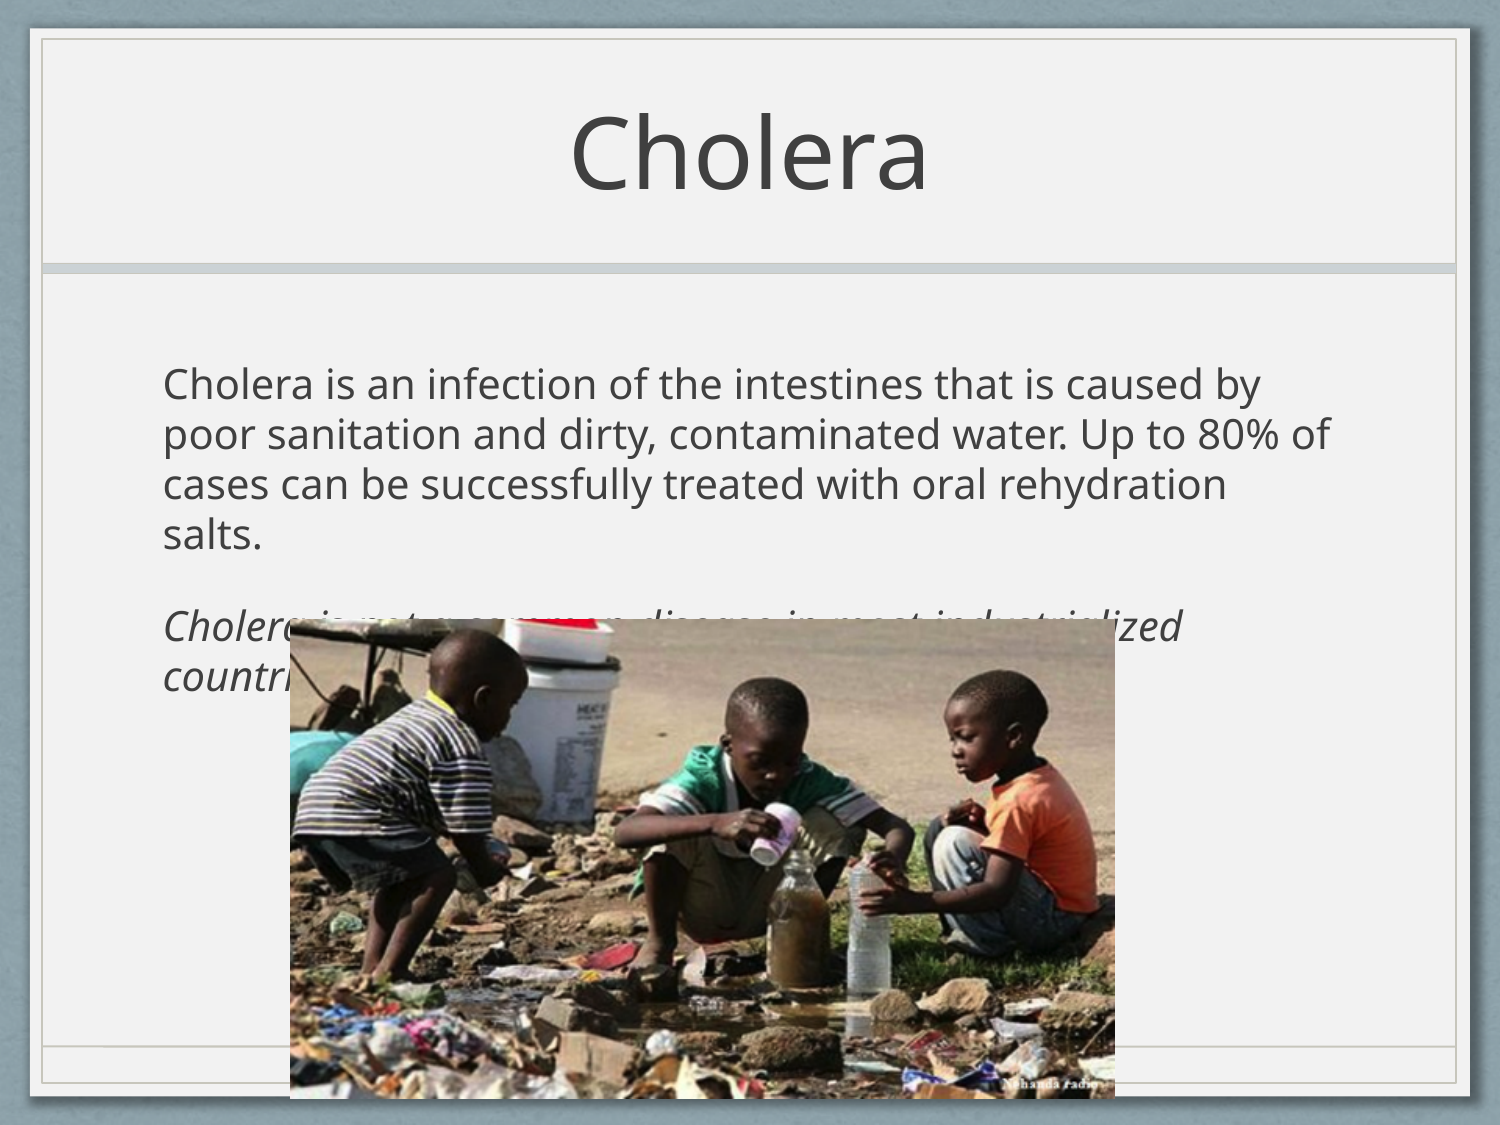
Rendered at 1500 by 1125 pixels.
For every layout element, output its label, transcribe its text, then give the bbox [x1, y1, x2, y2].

picture [290, 618, 1116, 1099]
list Cholera is an infection of the intestines that is caused by poor sanitation and dirty, contaminated water. Up to 80% of cases can be successfully treated with oral rehydration salts. Cholera is not a common disease in most industrialized countries. Why? [147, 350, 1353, 995]
title Cholera [147, 40, 1353, 260]
